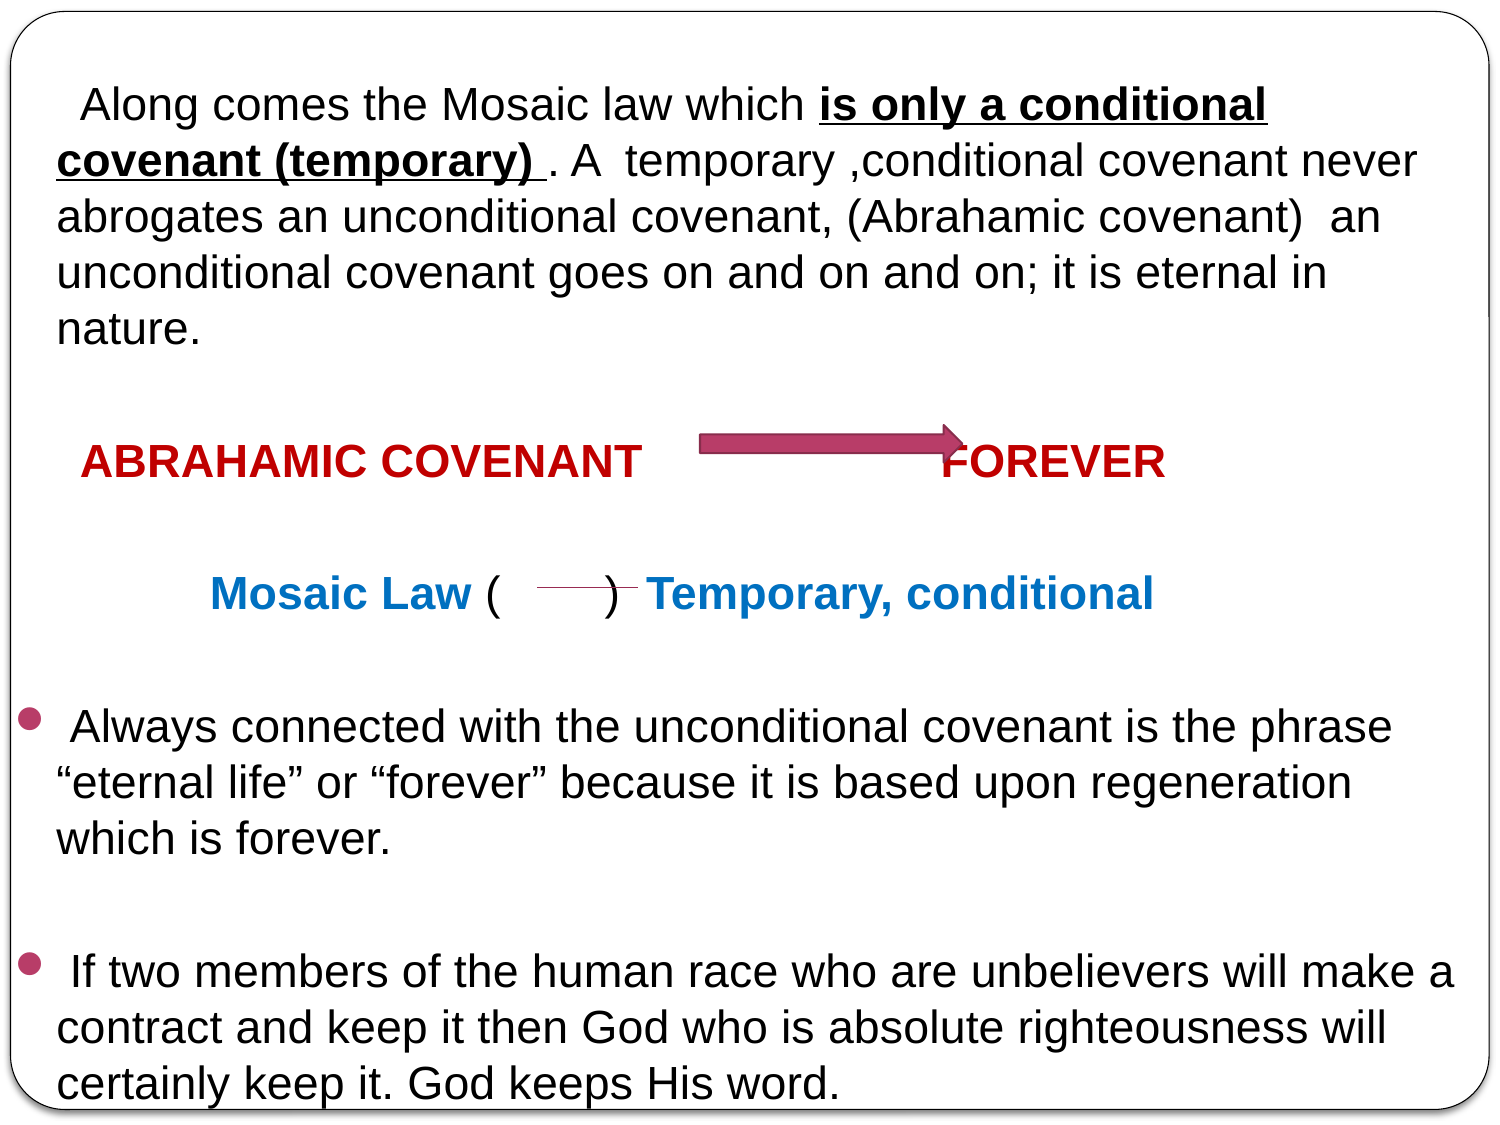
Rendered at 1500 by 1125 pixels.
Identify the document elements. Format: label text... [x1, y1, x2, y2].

list Along comes the Mosaic law which is only a conditional covenant (temporary) . A temporary ,conditional covenant never abrogates an unconditional covenant, (Abrahamic covenant) an unconditional covenant goes on and on and on; it is eternal in nature. ABRAHAMIC COVENANT FOREVER Mosaic Law ( ) Temporary, conditional Always connected with the unconditional covenant is the phrase “eternal life” or “forever” because it is based upon regeneration which is forever. If two members of the human race who are unbelievers will make a contract and keep it then God who is absolute righteousness will certainly keep it. God keeps His word. [0, 0, 1500, 1125]
text_box [698, 424, 964, 464]
